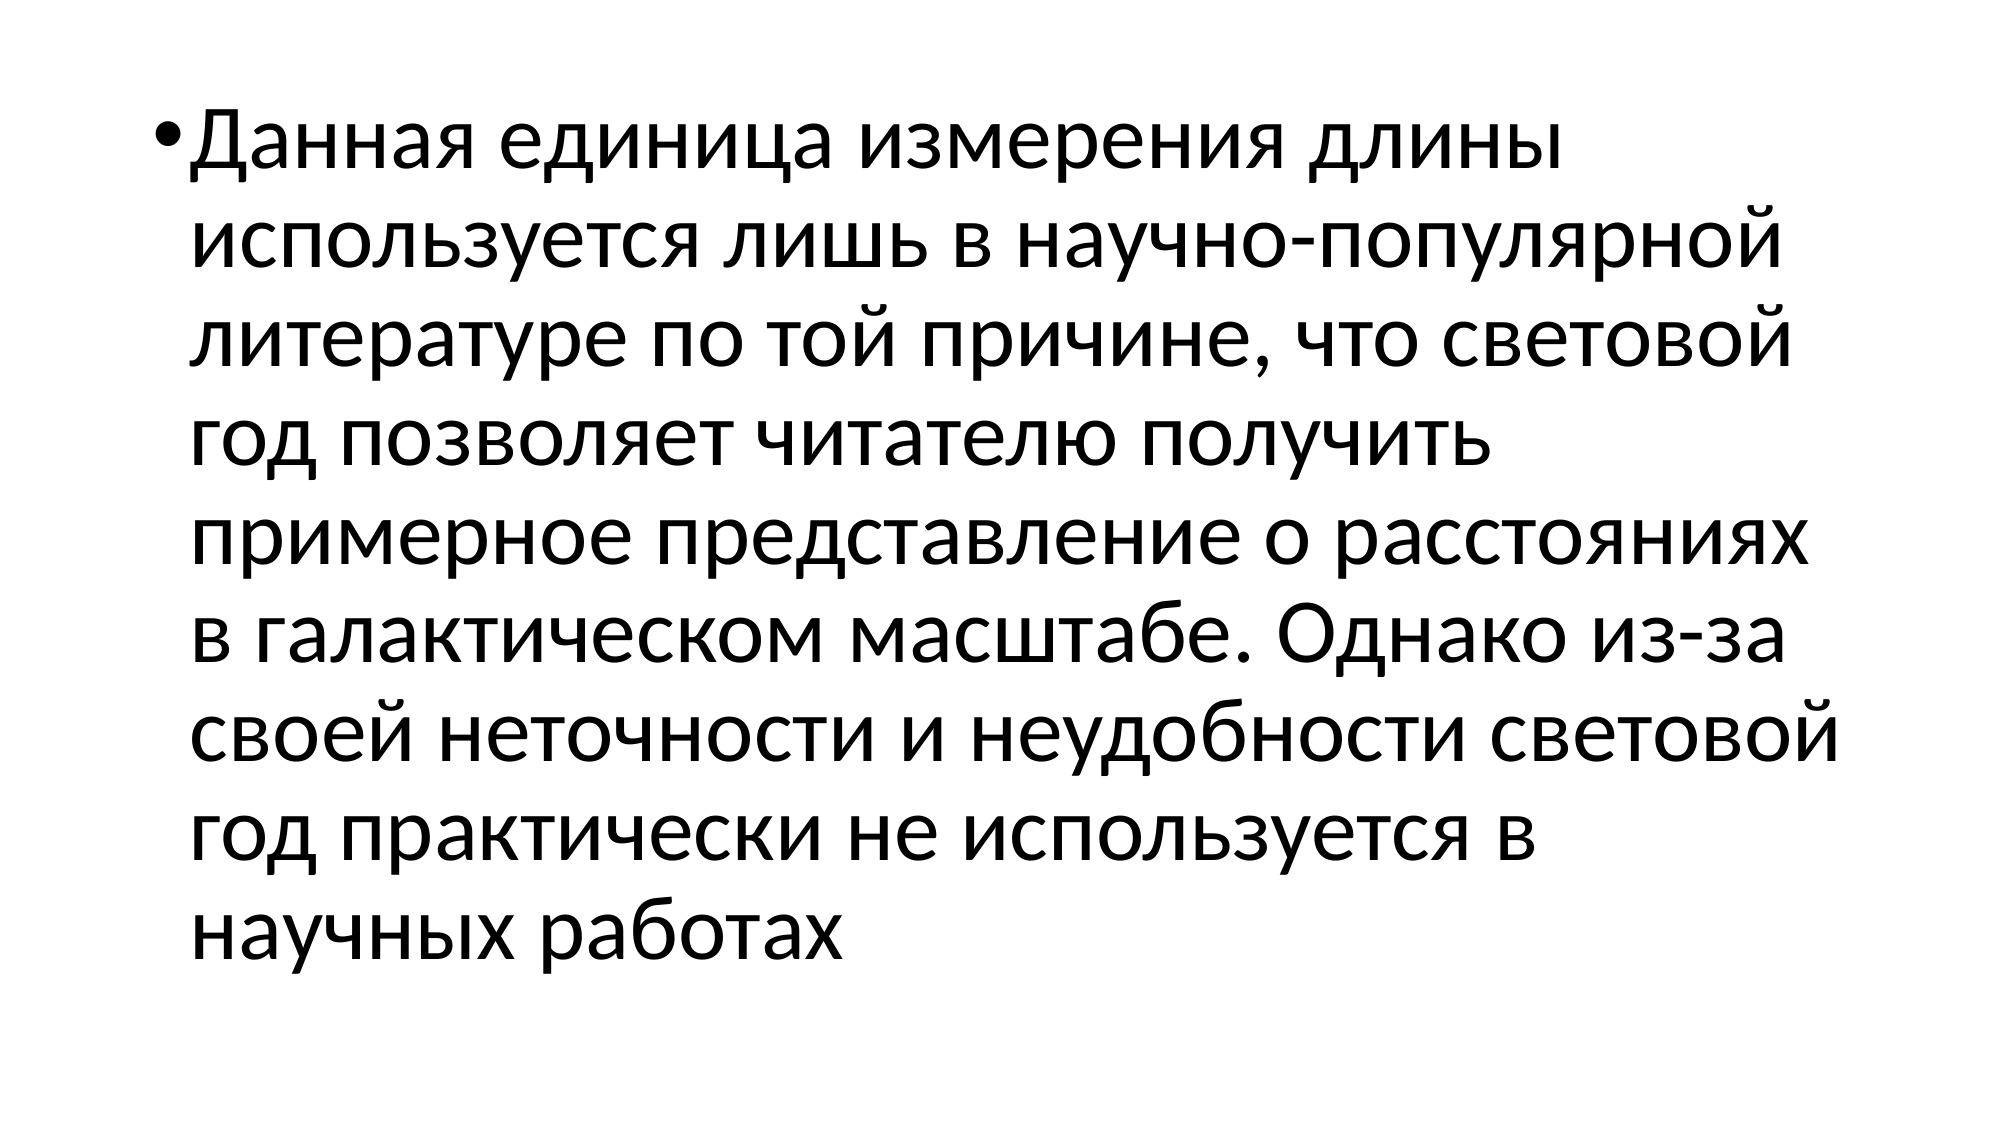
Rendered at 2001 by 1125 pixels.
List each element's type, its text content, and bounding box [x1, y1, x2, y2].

list Данная единица измерения длины используется лишь в научно-популярной литературе по той причине, что световой год позволяет читателю получить примерное представление о расстояниях в галактическом масштабе. Однако из-за своей неточности и неудобности световой год практически не используется в научных работах [137, 81, 1863, 1014]
